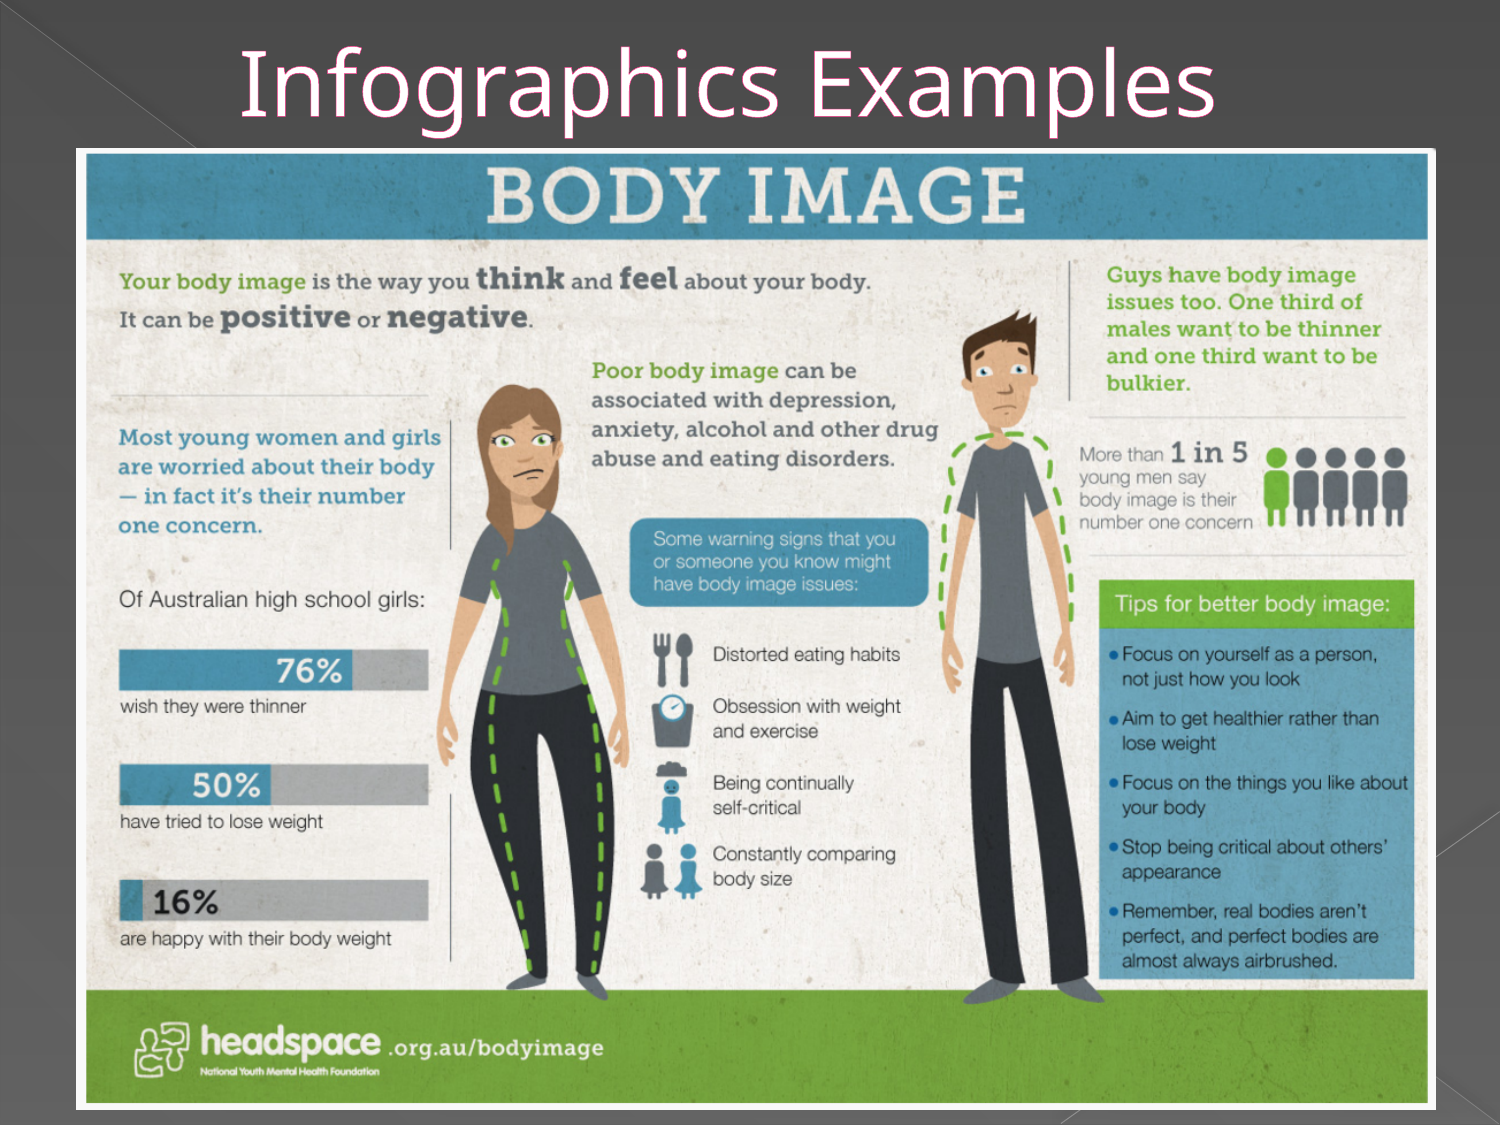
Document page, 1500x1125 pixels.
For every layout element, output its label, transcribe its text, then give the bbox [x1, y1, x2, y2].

title Infographics Examples [0, 0, 1234, 143]
picture [76, 148, 1436, 1111]
